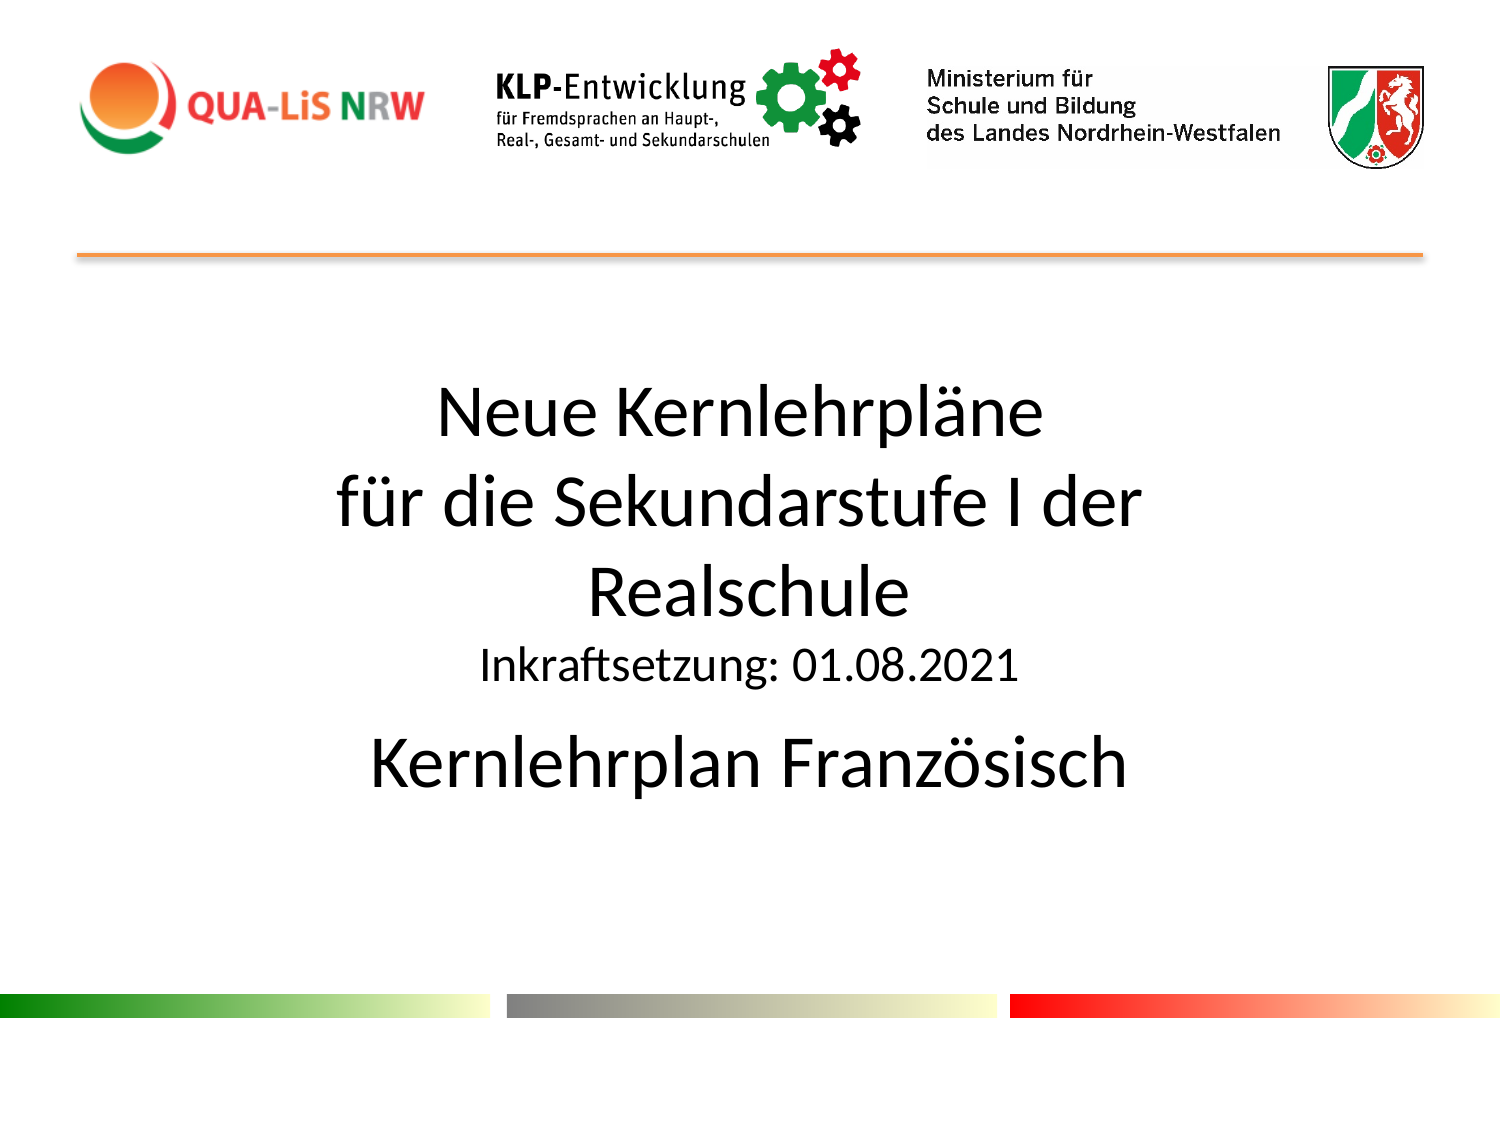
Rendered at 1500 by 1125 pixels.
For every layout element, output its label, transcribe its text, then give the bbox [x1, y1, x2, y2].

picture [478, 30, 880, 168]
title Neue Kernlehrpläne für die Sekundarstufe I der Realschule Inkraftsetzung: 01.08.2021 [111, 349, 1387, 705]
picture [927, 66, 1424, 169]
text_box Kernlehrplan Französisch [163, 702, 1337, 813]
picture [77, 55, 431, 158]
